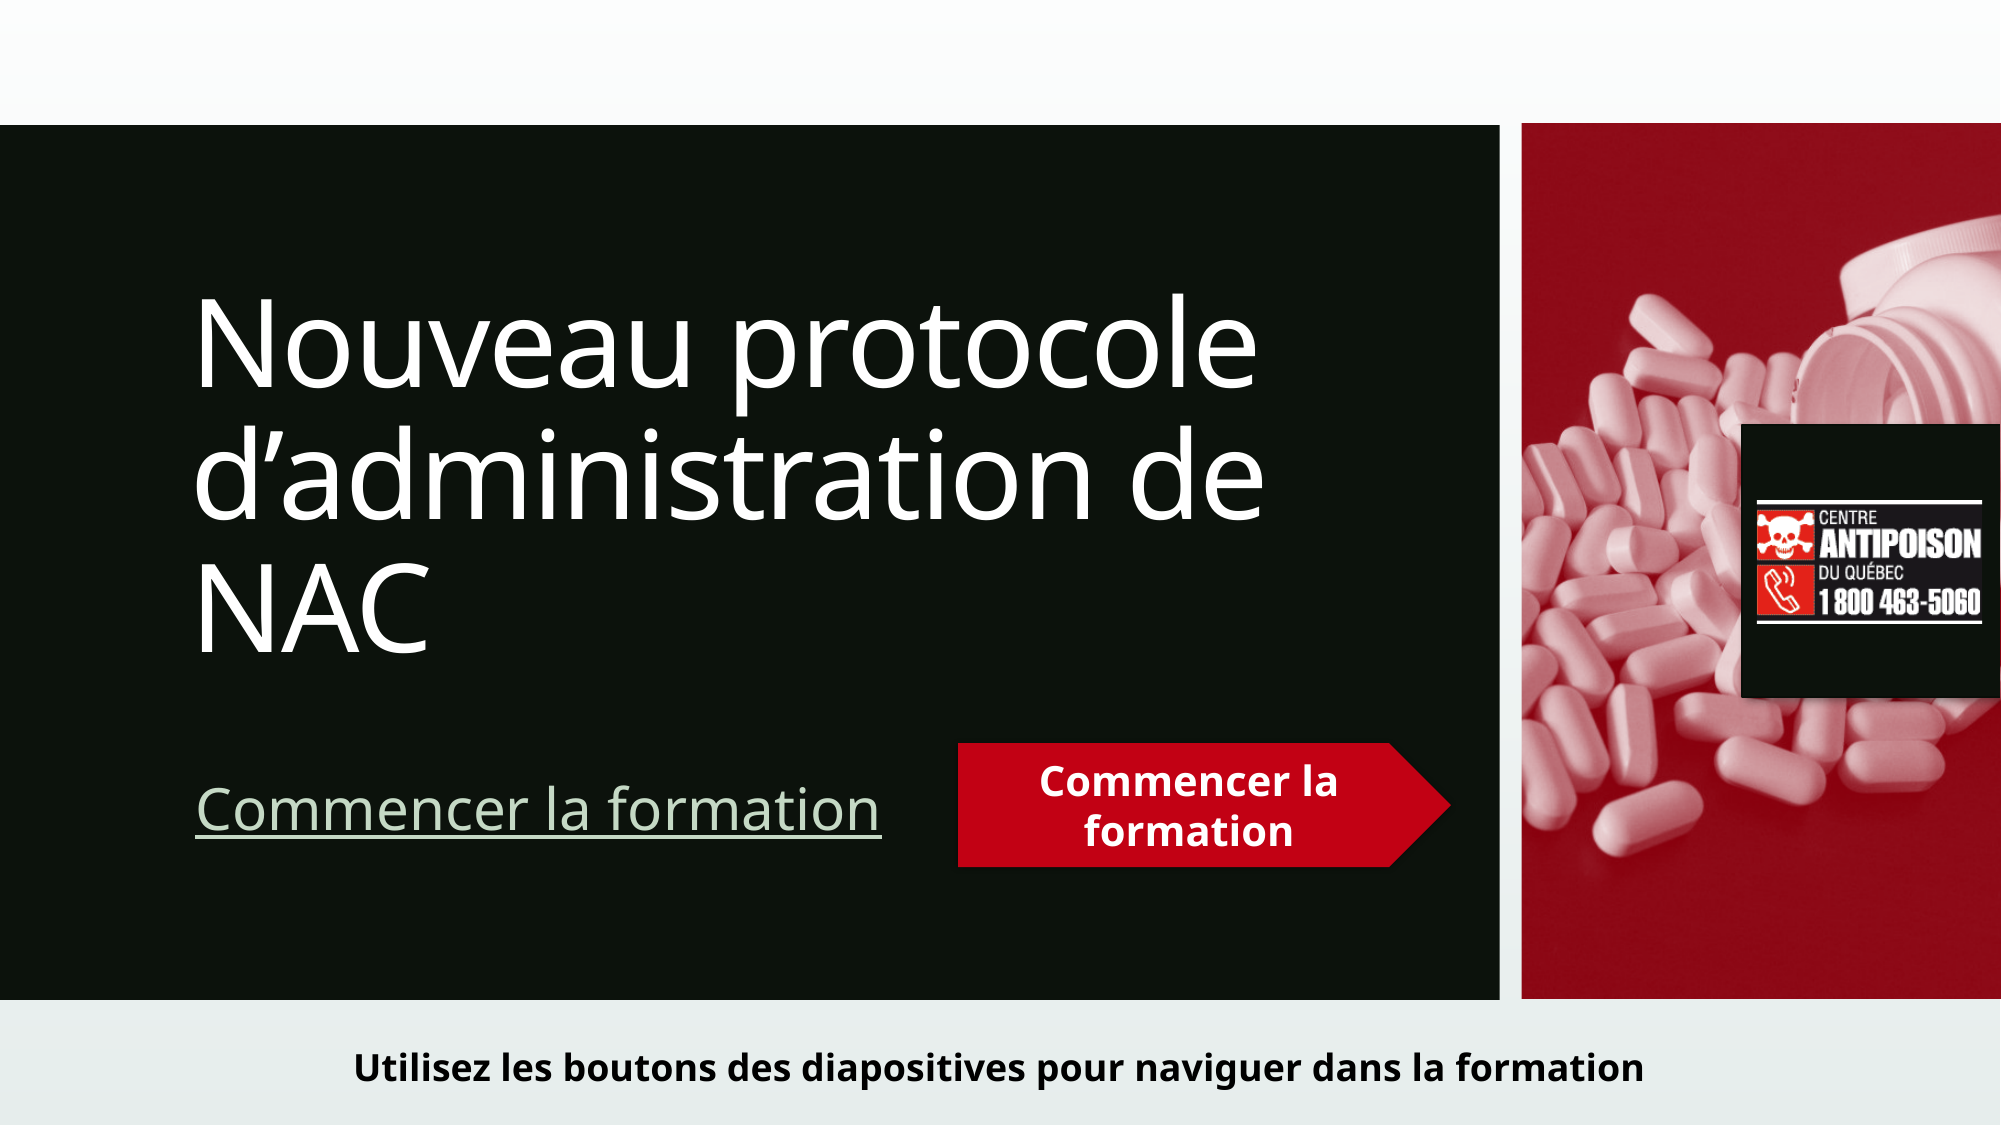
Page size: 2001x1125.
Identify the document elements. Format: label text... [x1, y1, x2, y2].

subtitle Commencer la formation [180, 766, 1381, 917]
title Nouveau protocole d’administration de NAC [175, 213, 1418, 747]
picture [1521, 123, 2000, 999]
text_box Utilisez les boutons des diapositives pour naviguer dans la formation [211, 1036, 1788, 1096]
text_box Commencer la formation [958, 743, 1452, 868]
